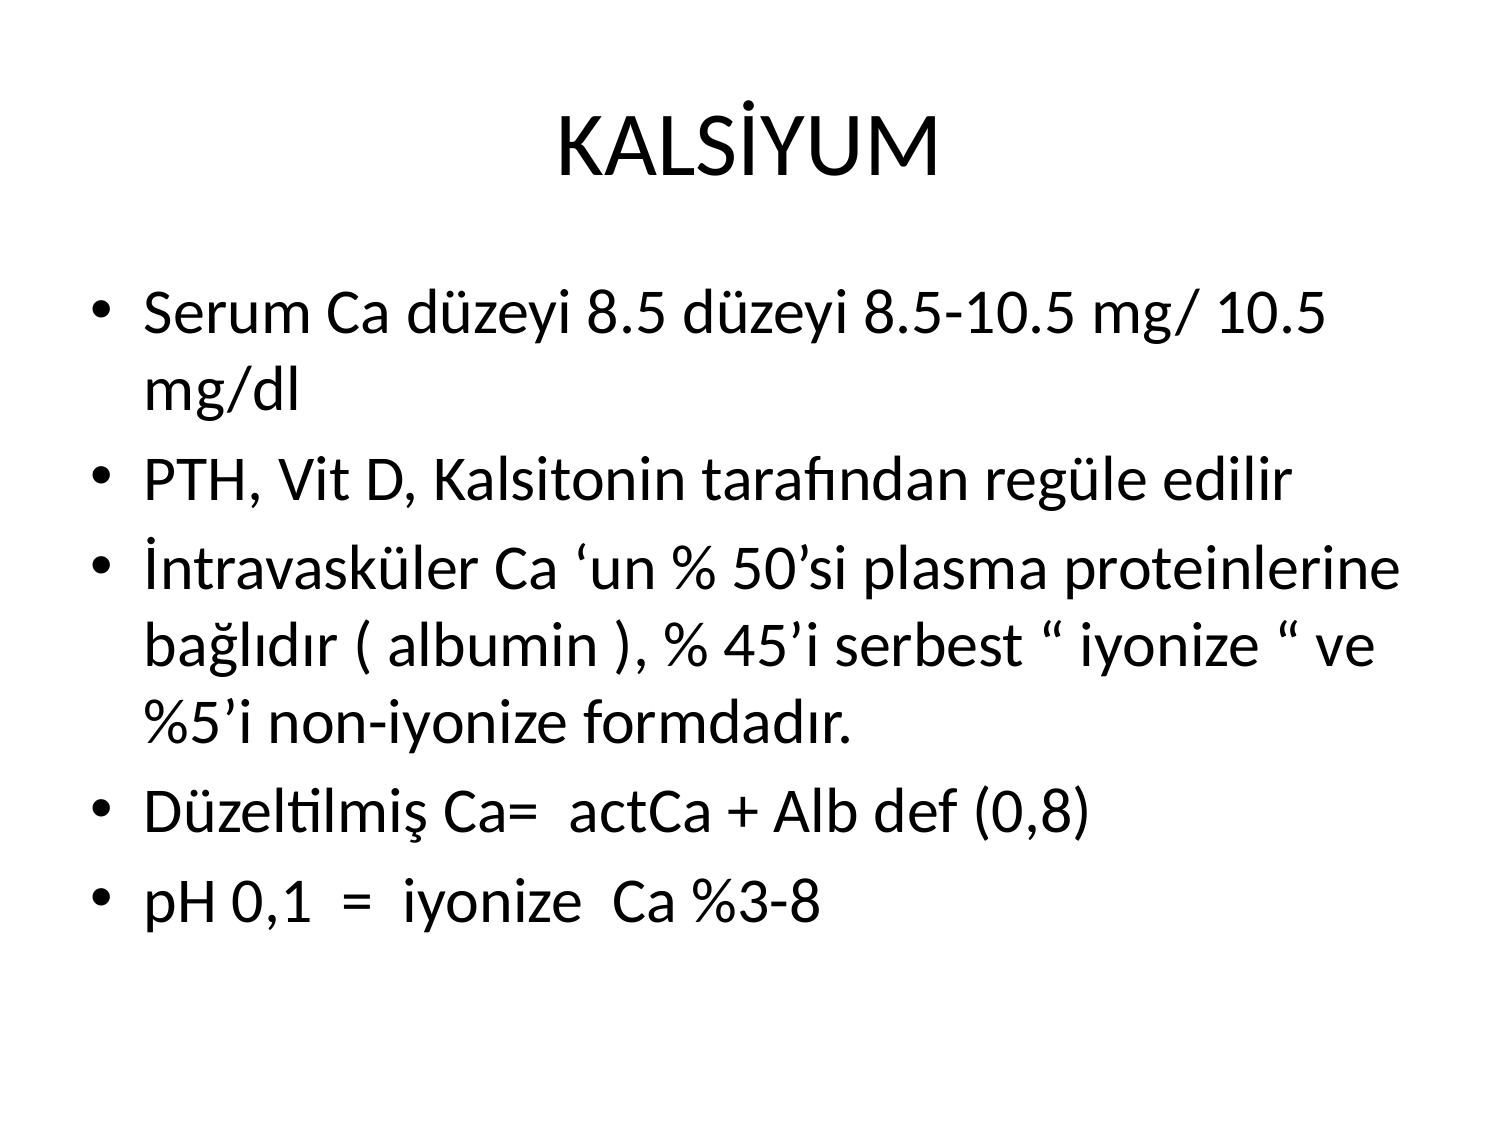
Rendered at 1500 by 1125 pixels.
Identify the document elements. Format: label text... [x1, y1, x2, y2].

list Serum Ca düzeyi 8.5 düzeyi 8.5-10.5 mg/ 10.5 mg/dl PTH, Vit D, Kalsitonin tarafından regüle edilir İntravasküler Ca ‘un % 50’si plasma proteinlerine bağlıdır ( albumin ), % 45’i serbest “ iyonize “ ve %5’i non-iyonize formdadır. Düzeltilmiş Ca= actCa + Alb def (0,8) pH 0,1 = iyonize Ca %3-8 [75, 262, 1425, 1005]
title KALSİYUM [75, 45, 1425, 233]
